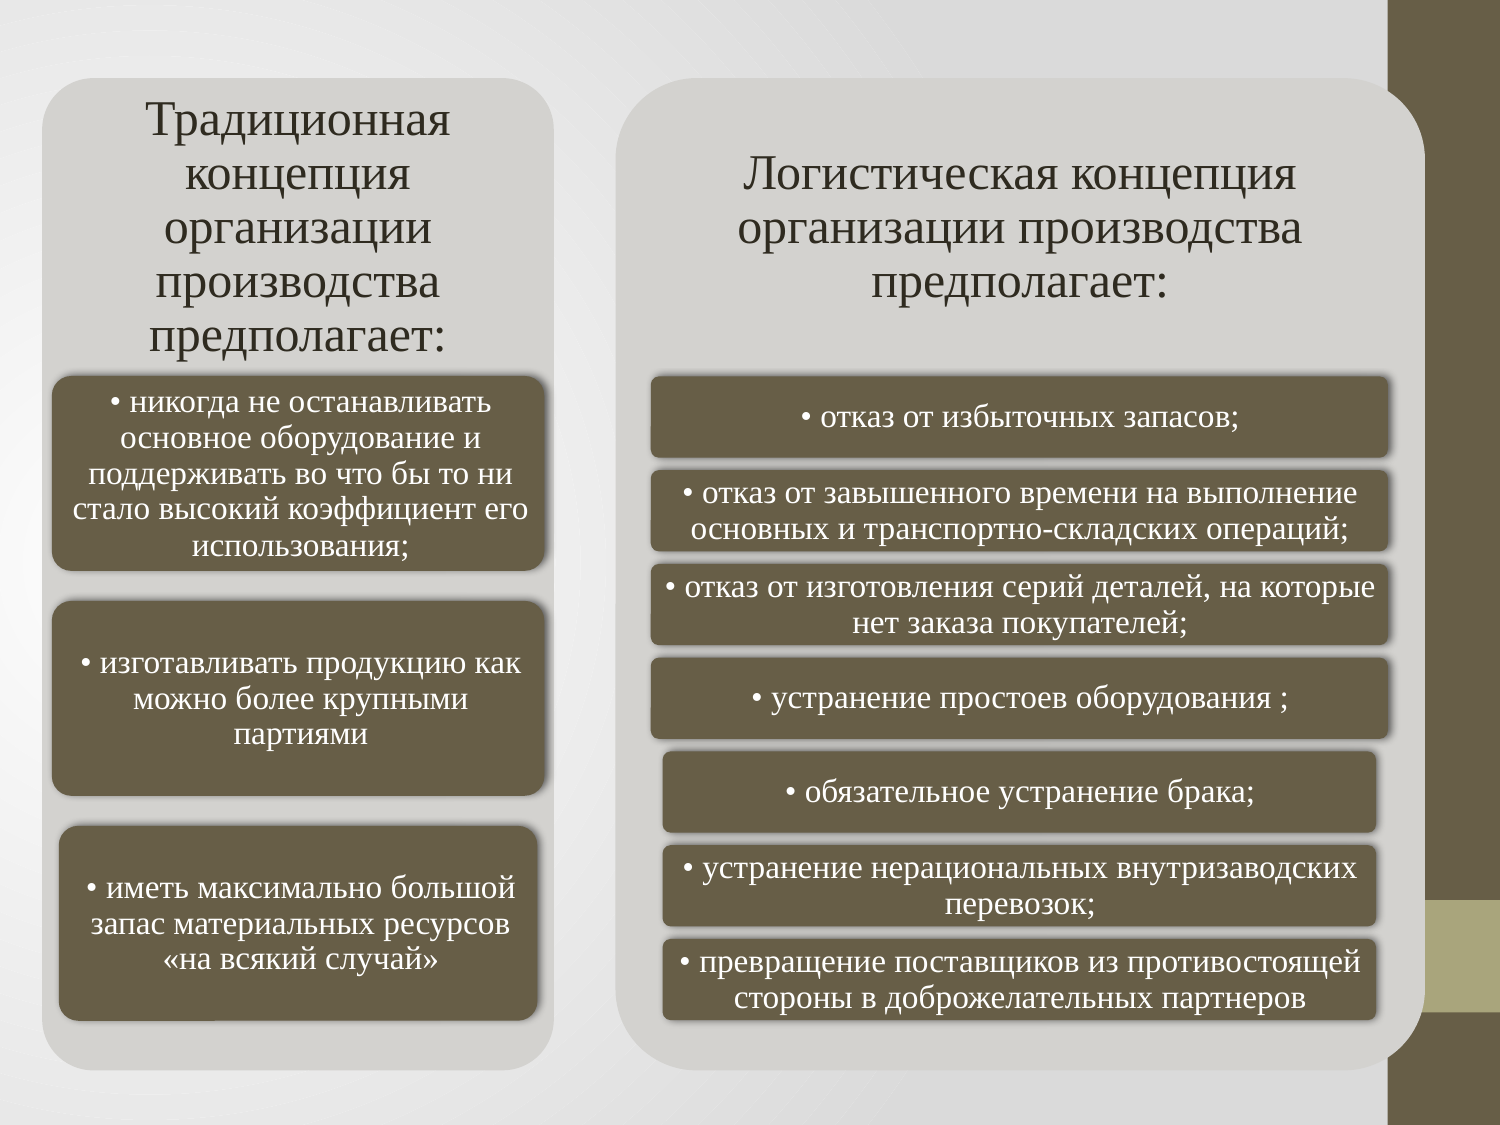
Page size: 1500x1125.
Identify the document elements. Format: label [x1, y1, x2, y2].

list [40, 77, 1426, 1071]
